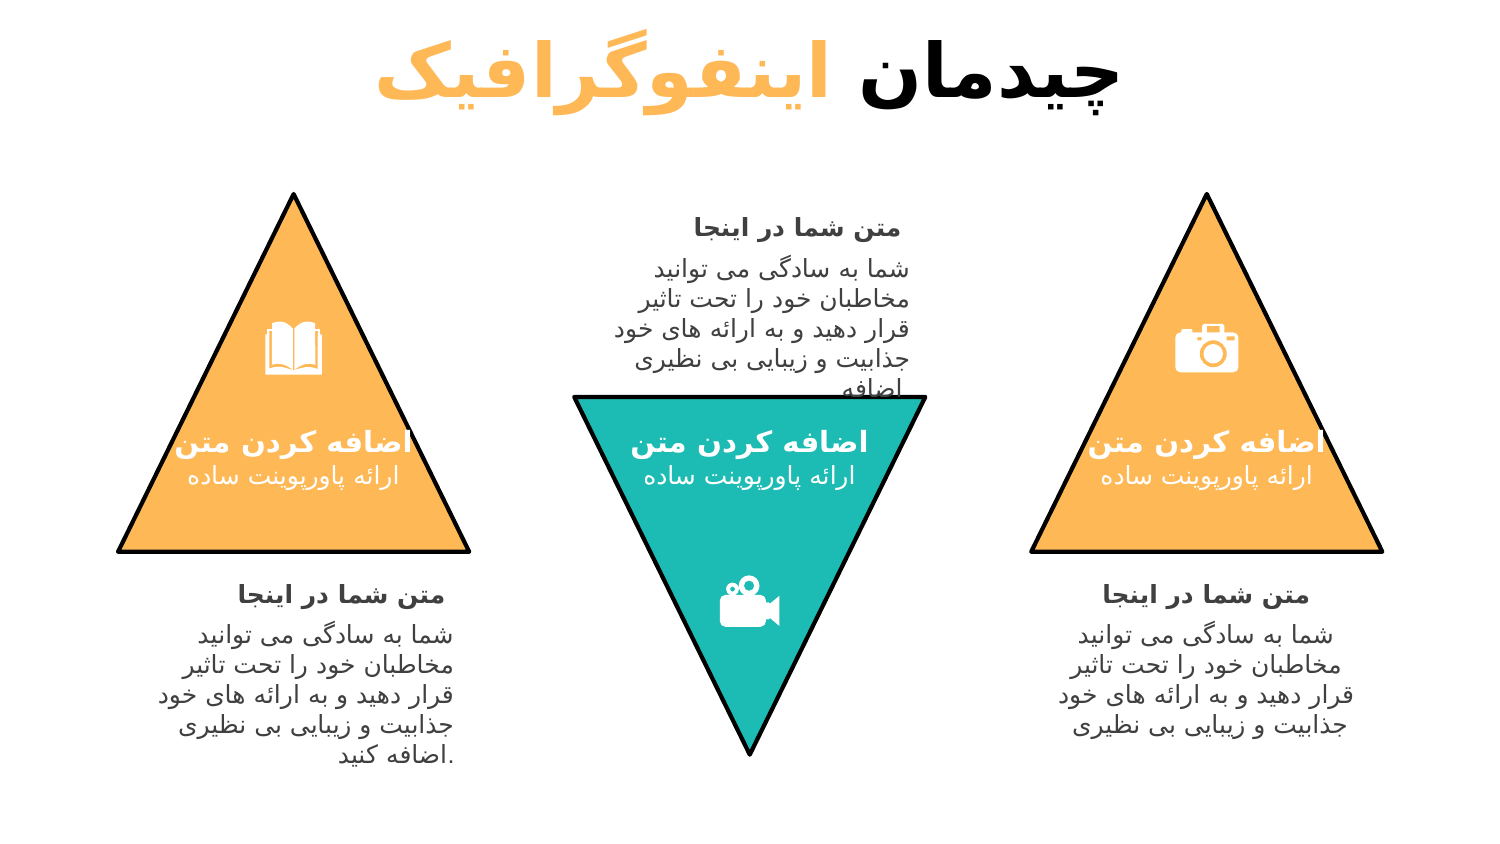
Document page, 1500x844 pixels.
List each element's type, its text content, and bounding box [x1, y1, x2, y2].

text_box [183, 191, 404, 414]
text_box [608, 415, 891, 498]
text_box [1029, 487, 1385, 554]
text_box [116, 483, 472, 554]
text_box [263, 319, 325, 377]
text_box [1096, 191, 1318, 414]
text_box [717, 573, 782, 629]
text_box [625, 506, 875, 757]
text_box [1065, 415, 1348, 498]
text_box [1173, 321, 1241, 375]
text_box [573, 204, 926, 382]
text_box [152, 415, 435, 498]
title چیدمان اینفوگرافیک [0, 4, 1500, 132]
text_box [572, 394, 928, 466]
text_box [117, 570, 470, 749]
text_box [1030, 570, 1383, 718]
